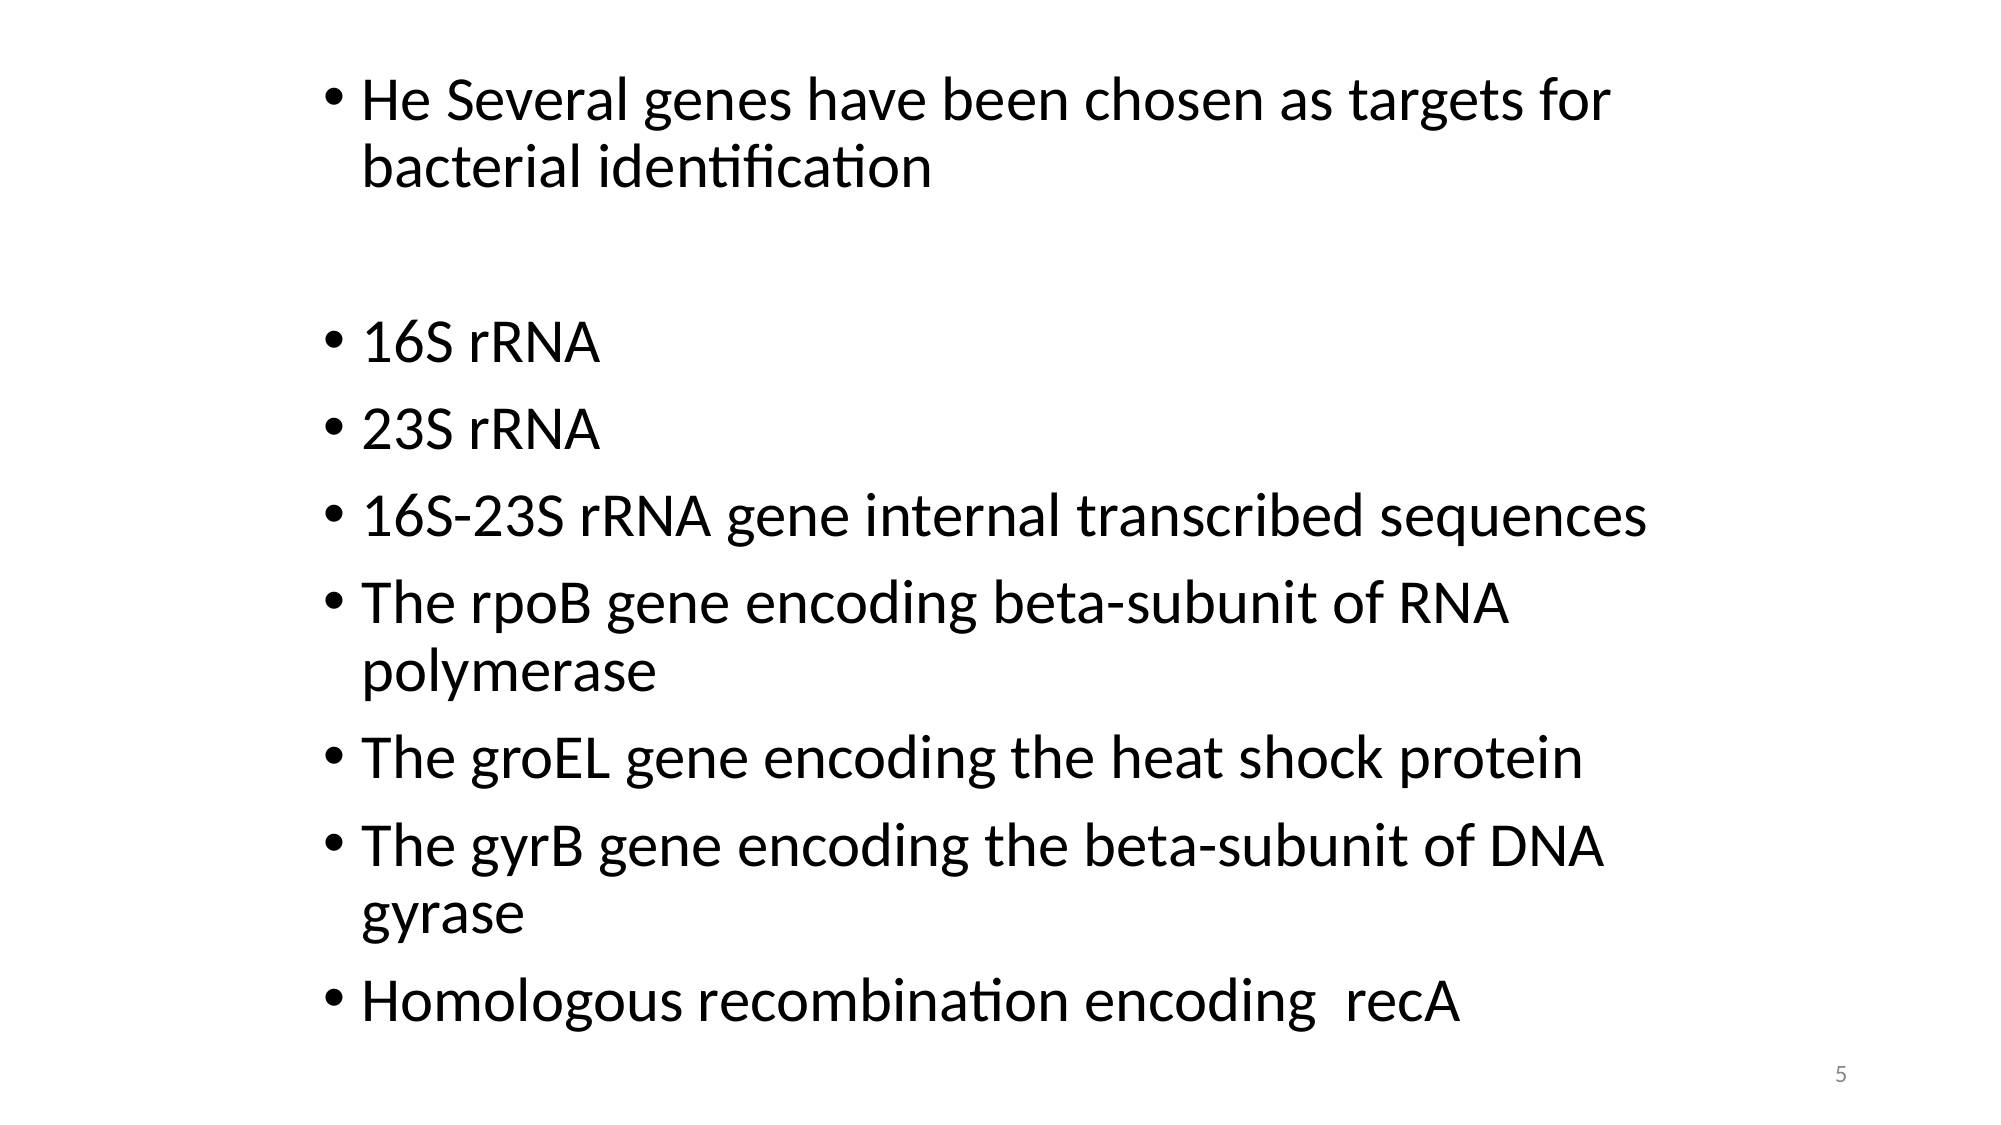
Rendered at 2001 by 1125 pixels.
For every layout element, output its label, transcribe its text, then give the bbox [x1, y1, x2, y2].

list He Several genes have been chosen as targets for bacterial identification 16S rRNA 23S rRNA 16S-23S rRNA gene internal transcribed sequences The rpoB gene encoding beta-subunit of RNA polymerase The groEL gene encoding the heat shock protein The gyrB gene encoding the beta-subunit of DNA gyrase Homologous recombination encoding recA [308, 58, 1704, 1055]
slide_number 5 [1412, 1042, 1863, 1103]
